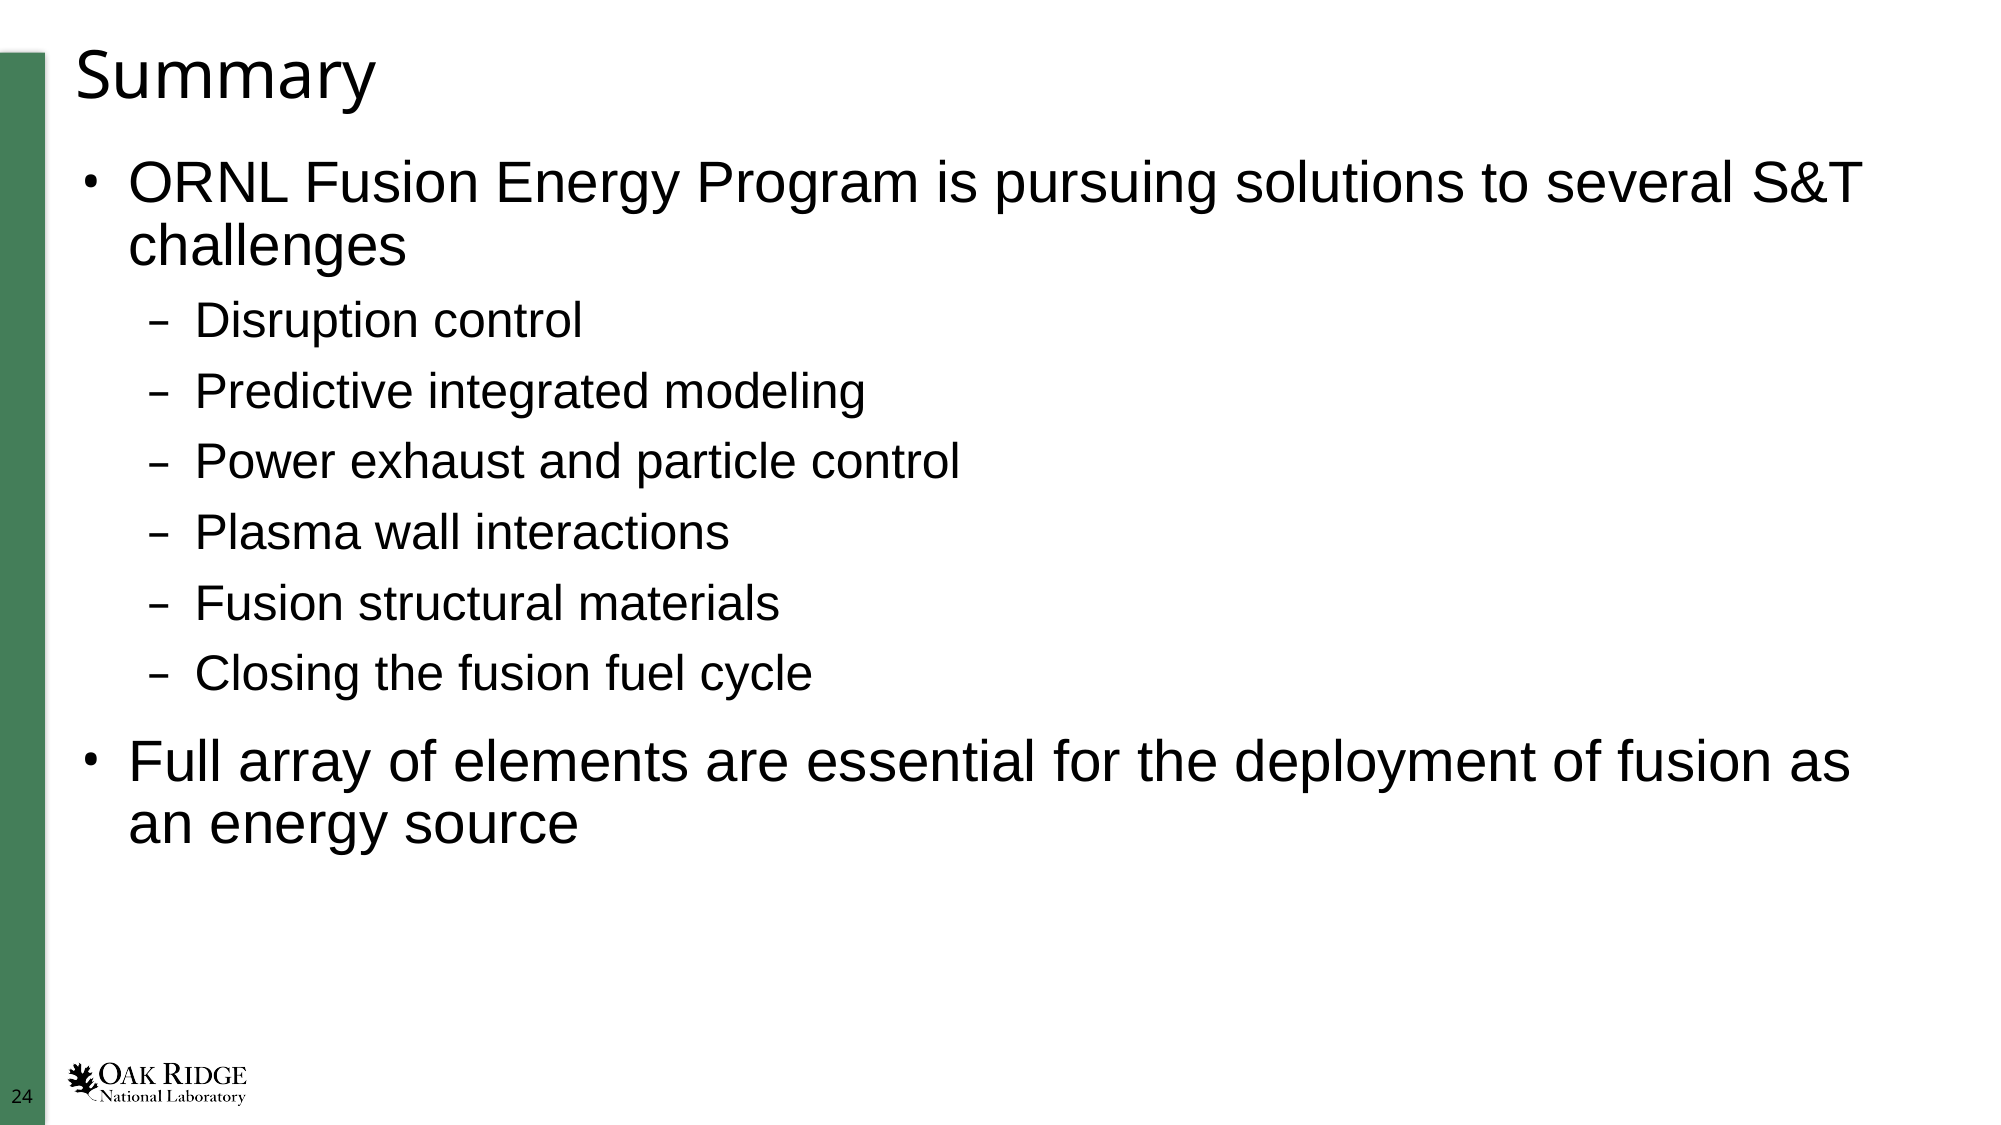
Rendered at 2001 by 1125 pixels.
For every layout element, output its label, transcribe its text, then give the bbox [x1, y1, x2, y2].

list ORNL Fusion Energy Program is pursuing solutions to several S&T challenges Disruption control Predictive integrated modeling Power exhaust and particle control Plasma wall interactions Fusion structural materials Closing the fusion fuel cycle Full array of elements are essential for the deployment of fusion as an energy source [66, 144, 1942, 809]
picture [67, 1062, 247, 1106]
title Summary [59, 33, 1935, 122]
